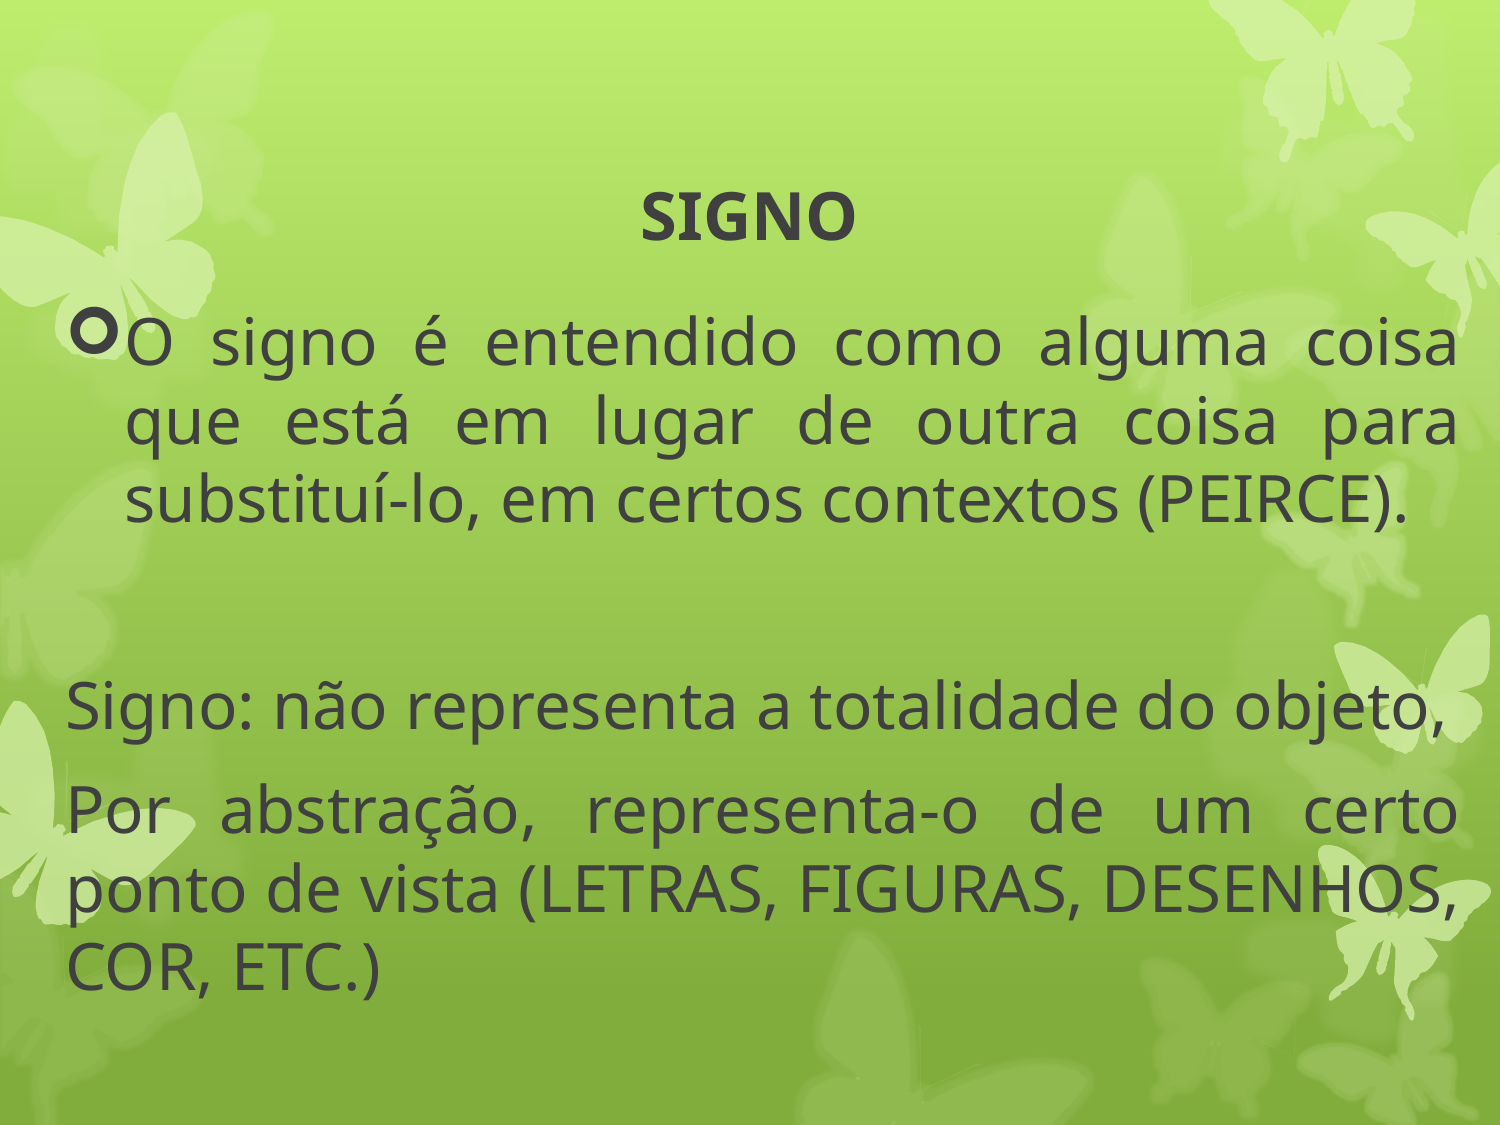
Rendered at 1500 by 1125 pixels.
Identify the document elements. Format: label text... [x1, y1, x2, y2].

list O signo é entendido como alguma coisa que está em lugar de outra coisa para substituí-lo, em certos contextos (PEIRCE). Signo: não representa a totalidade do objeto, Por abstração, representa-o de um certo ponto de vista (LETRAS, FIGURAS, DESENHOS, COR, ETC.) [50, 280, 1475, 1024]
title SIGNO [76, 125, 1424, 303]
